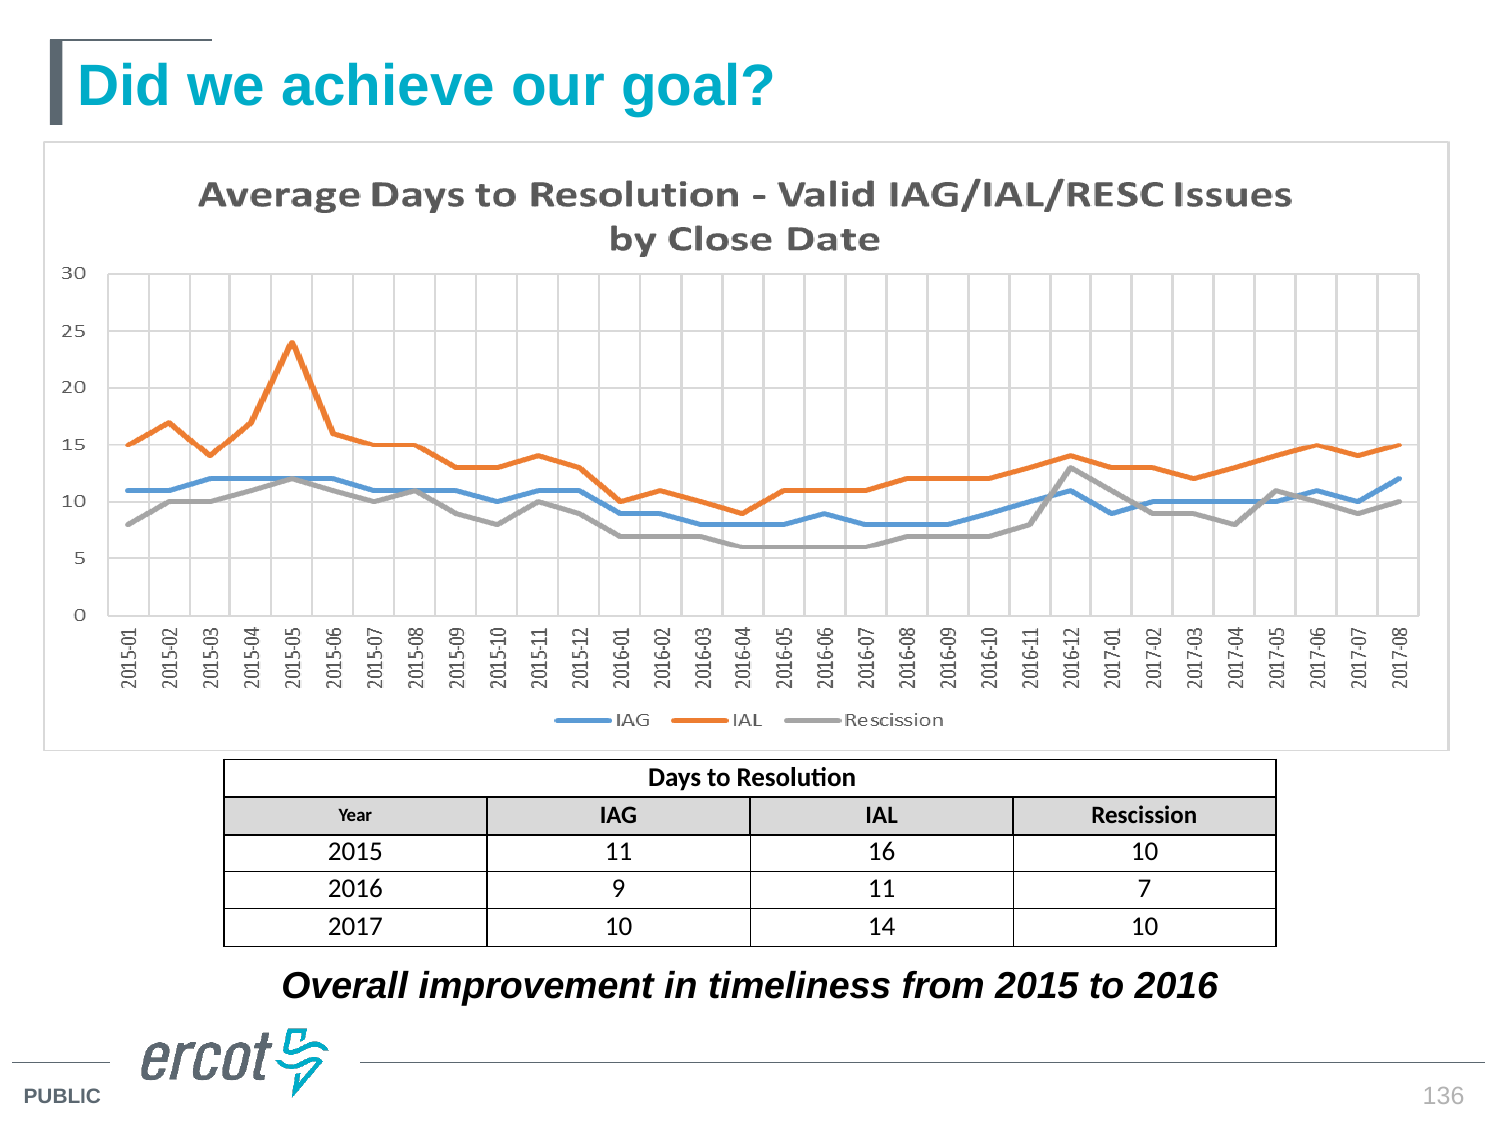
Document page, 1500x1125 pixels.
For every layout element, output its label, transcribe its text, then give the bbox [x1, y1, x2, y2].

table_cell 2016 [225, 872, 486, 908]
table_cell 10 [1014, 909, 1275, 946]
picture [137, 1024, 332, 1100]
table_cell IAG [488, 798, 749, 834]
table_cell 2017 [225, 909, 486, 946]
title Did we achieve our goal? [62, 39, 1450, 125]
text_box Overall improvement in timeliness from 2015 to 2016 [181, 953, 1319, 1014]
table_cell 9 [488, 872, 750, 908]
table_cell 10 [488, 909, 750, 946]
table_cell Rescission [1014, 798, 1275, 834]
table_cell IAL [751, 798, 1012, 834]
picture [43, 141, 1451, 751]
table_cell 10 [1014, 836, 1275, 871]
slide_number 136 [1400, 1076, 1488, 1113]
table_header Days to Resolution [225, 760, 1275, 796]
table_cell 11 [488, 836, 750, 871]
table_cell 11 [751, 872, 1013, 908]
table_cell 2015 [225, 836, 486, 871]
table_cell 7 [1014, 872, 1275, 908]
table_cell 16 [751, 836, 1013, 871]
table_cell 14 [751, 909, 1013, 946]
table_cell Year [225, 798, 486, 834]
